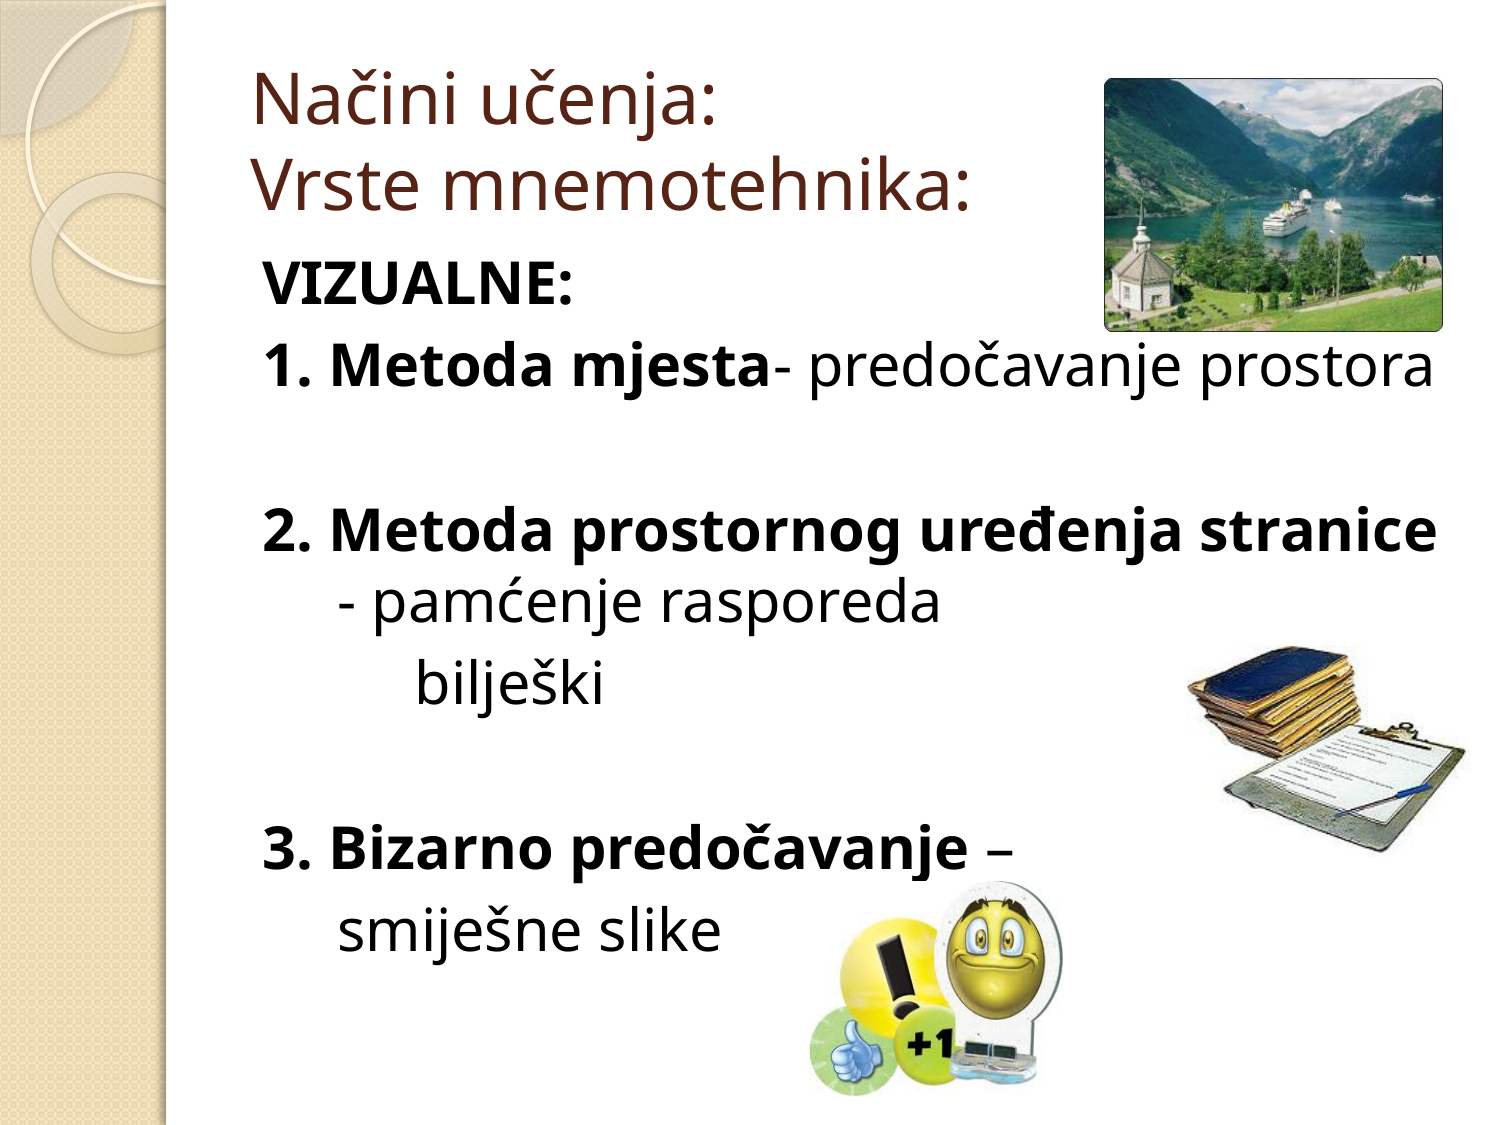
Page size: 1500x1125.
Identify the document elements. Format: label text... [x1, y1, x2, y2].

list VIZUALNE: 1. Metoda mjesta- predočavanje prostora 2. Metoda prostornog uređenja stranice - pamćenje rasporeda bilješki 3. Bizarno predočavanje – smiješne slike [235, 237, 1466, 1025]
picture [1186, 644, 1470, 858]
picture [1104, 77, 1444, 332]
title Načini učenja: Vrste mnemotehnika: [235, 45, 1466, 233]
picture [808, 881, 1063, 1096]
